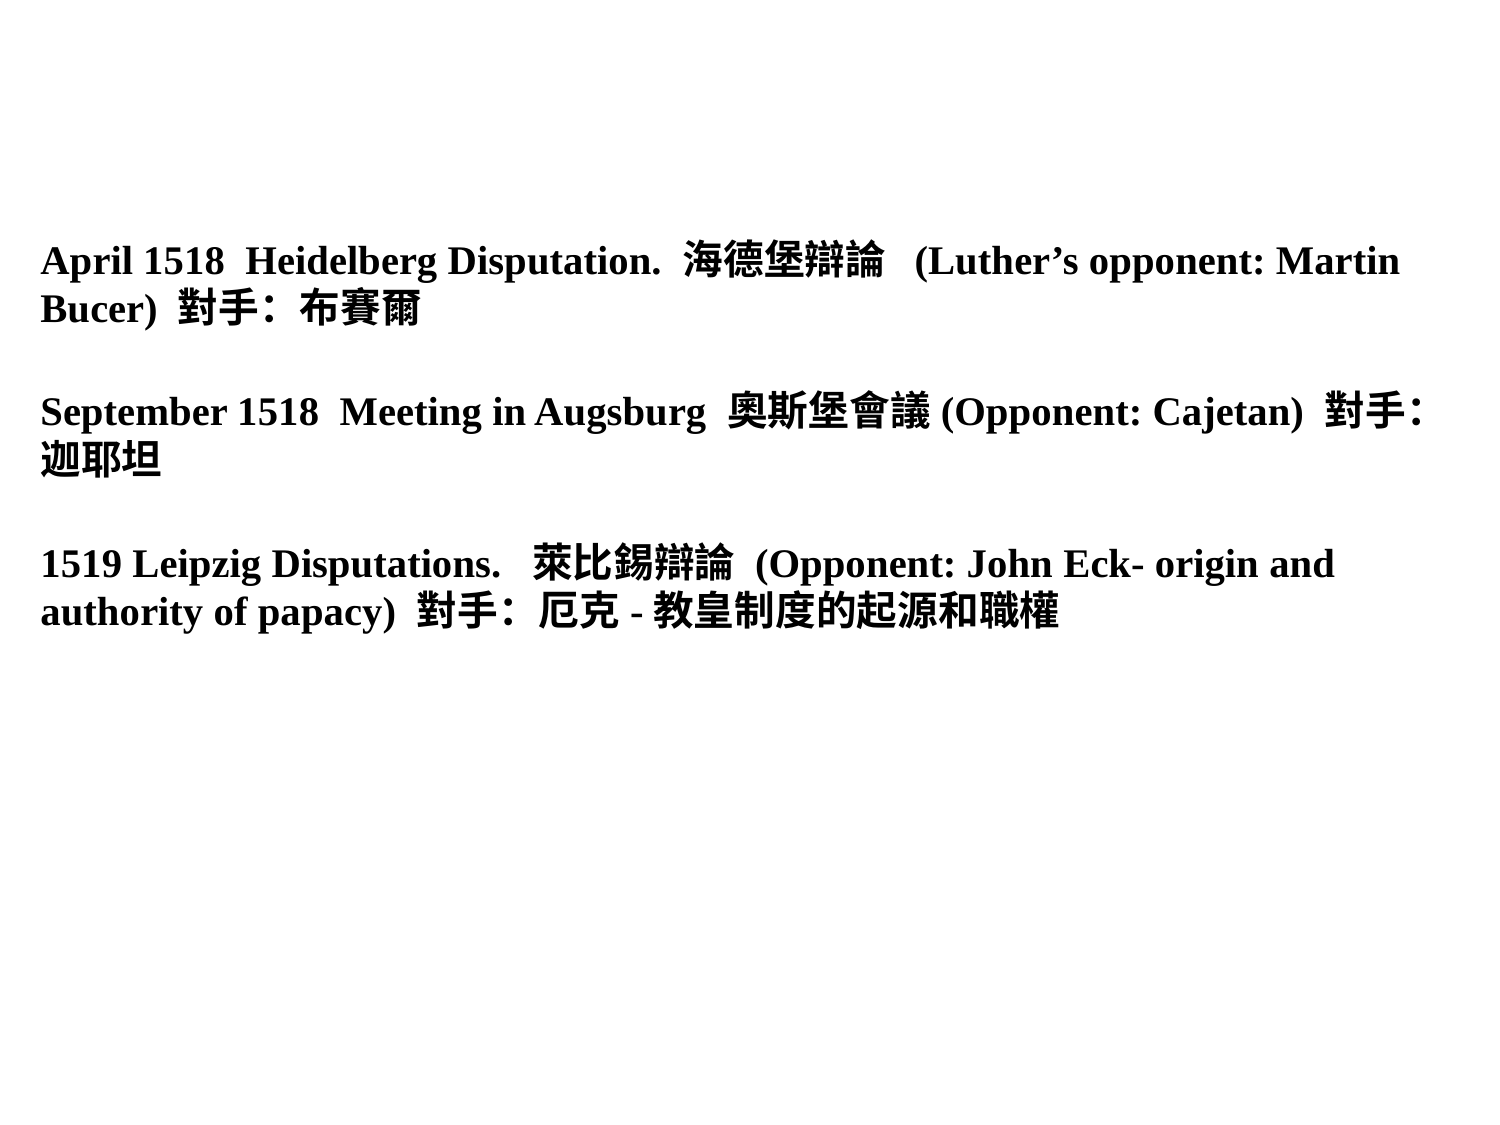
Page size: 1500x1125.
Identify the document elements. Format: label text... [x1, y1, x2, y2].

text_box April 1518 Heidelberg Disputation. 海德堡辯論 (Luther’s opponent: Martin Bucer) 對手：布賽爾 September 1518 Meeting in Augsburg 奧斯堡會議(Opponent: Cajetan) 對手：迦耶坦 1519 Leipzig Disputations. 萊比錫辯論 (Opponent: John Eck- origin and authority of papacy) 對手：厄克-教皇制度的起源和職權 [25, 172, 1455, 709]
